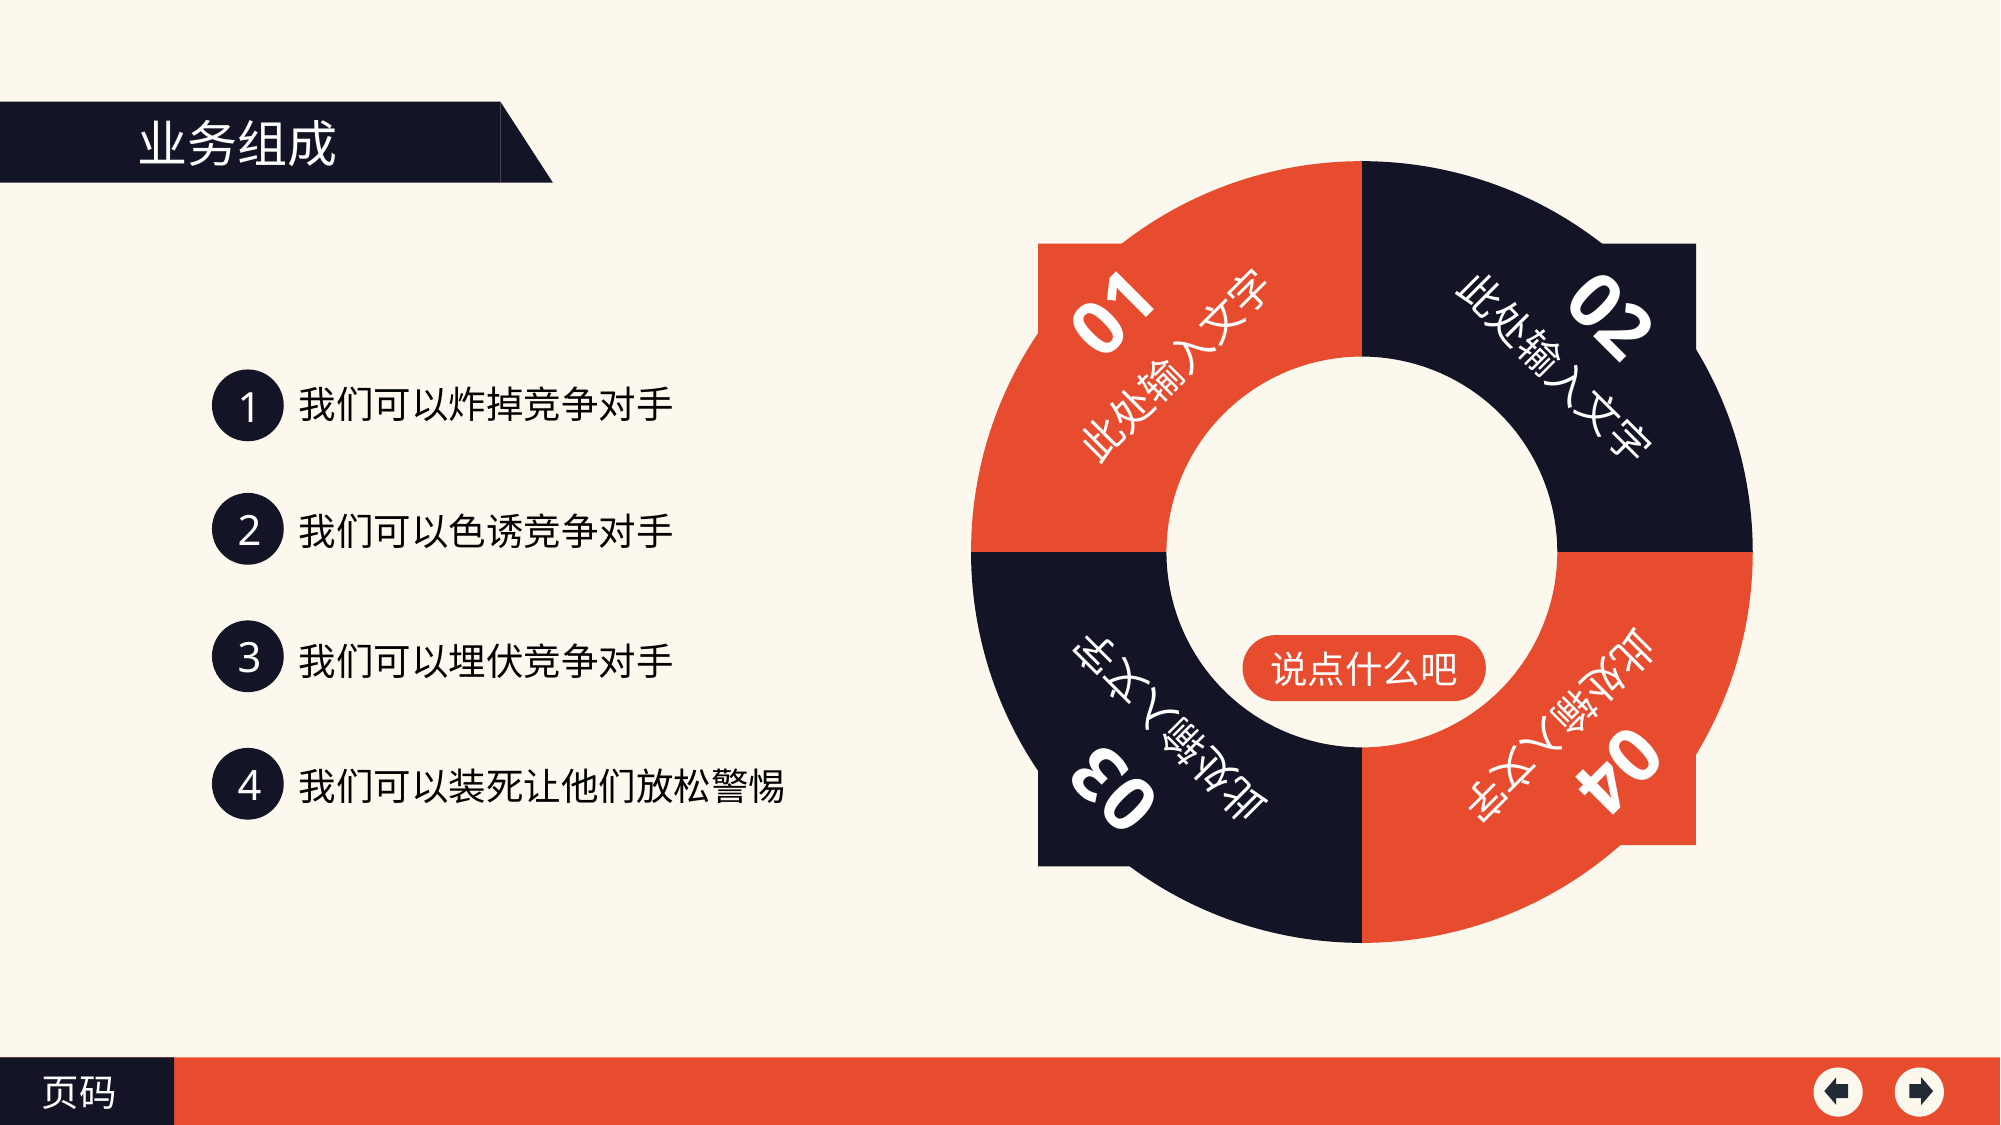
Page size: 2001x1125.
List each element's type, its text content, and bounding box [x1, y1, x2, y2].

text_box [0, 101, 553, 183]
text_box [1813, 1067, 1863, 1117]
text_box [211, 369, 750, 442]
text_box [211, 492, 750, 565]
text_box 页码 [27, 1061, 156, 1122]
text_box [211, 620, 750, 693]
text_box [750, 144, 1974, 960]
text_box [211, 747, 750, 820]
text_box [1894, 1067, 1944, 1117]
